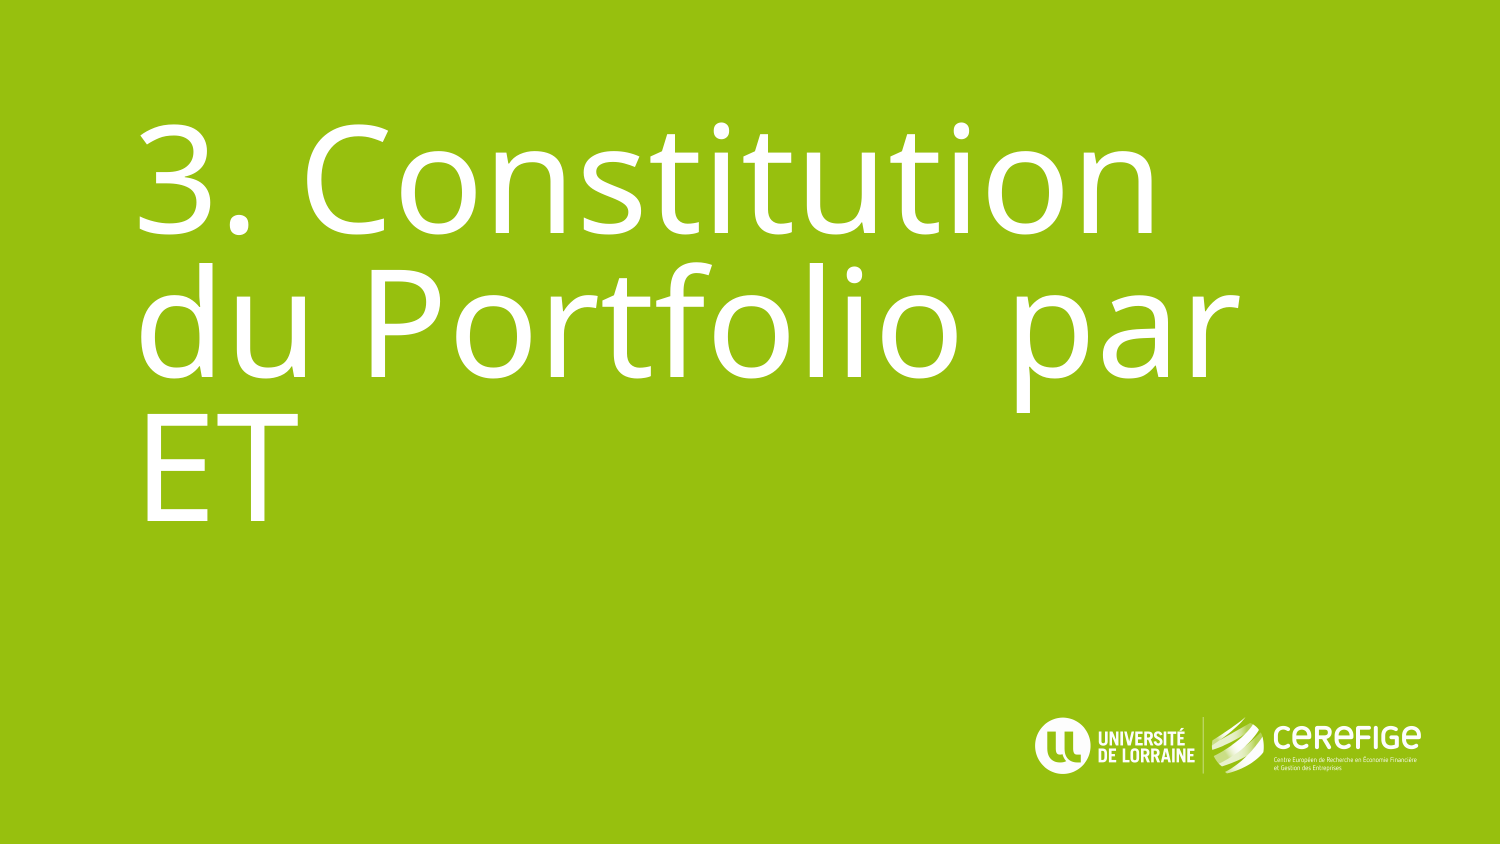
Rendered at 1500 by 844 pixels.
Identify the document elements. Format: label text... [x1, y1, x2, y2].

title 3. Constitution du Portfolio par ET [118, 253, 1371, 566]
picture [1035, 717, 1421, 774]
